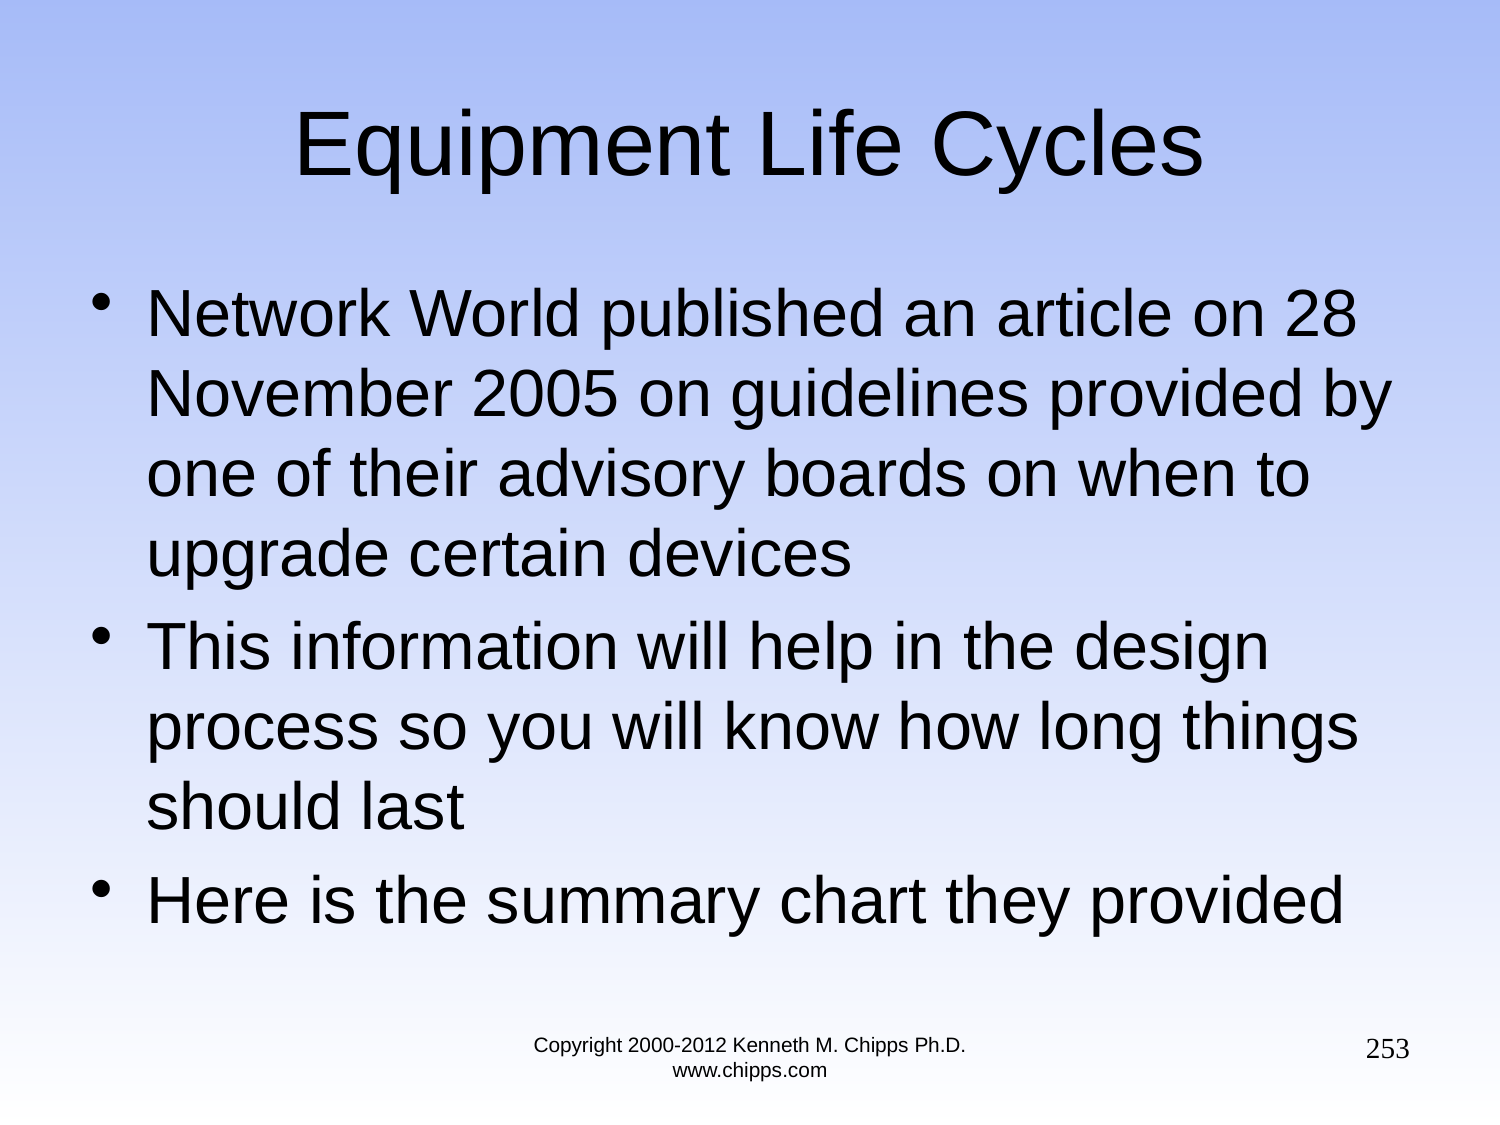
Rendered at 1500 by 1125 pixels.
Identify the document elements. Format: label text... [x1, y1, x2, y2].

list Network World published an article on 28 November 2005 on guidelines provided by one of their advisory boards on when to upgrade certain devices This information will help in the design process so you will know how long things should last Here is the summary chart they provided [75, 262, 1425, 1005]
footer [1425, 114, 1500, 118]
title Equipment Life Cycles [75, 45, 1425, 233]
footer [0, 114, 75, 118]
slide_number 253 [1074, 1021, 1426, 1101]
footer Copyright 2000-2012 Kenneth M. Chipps Ph.D. www.chipps.com [449, 1024, 1051, 1103]
